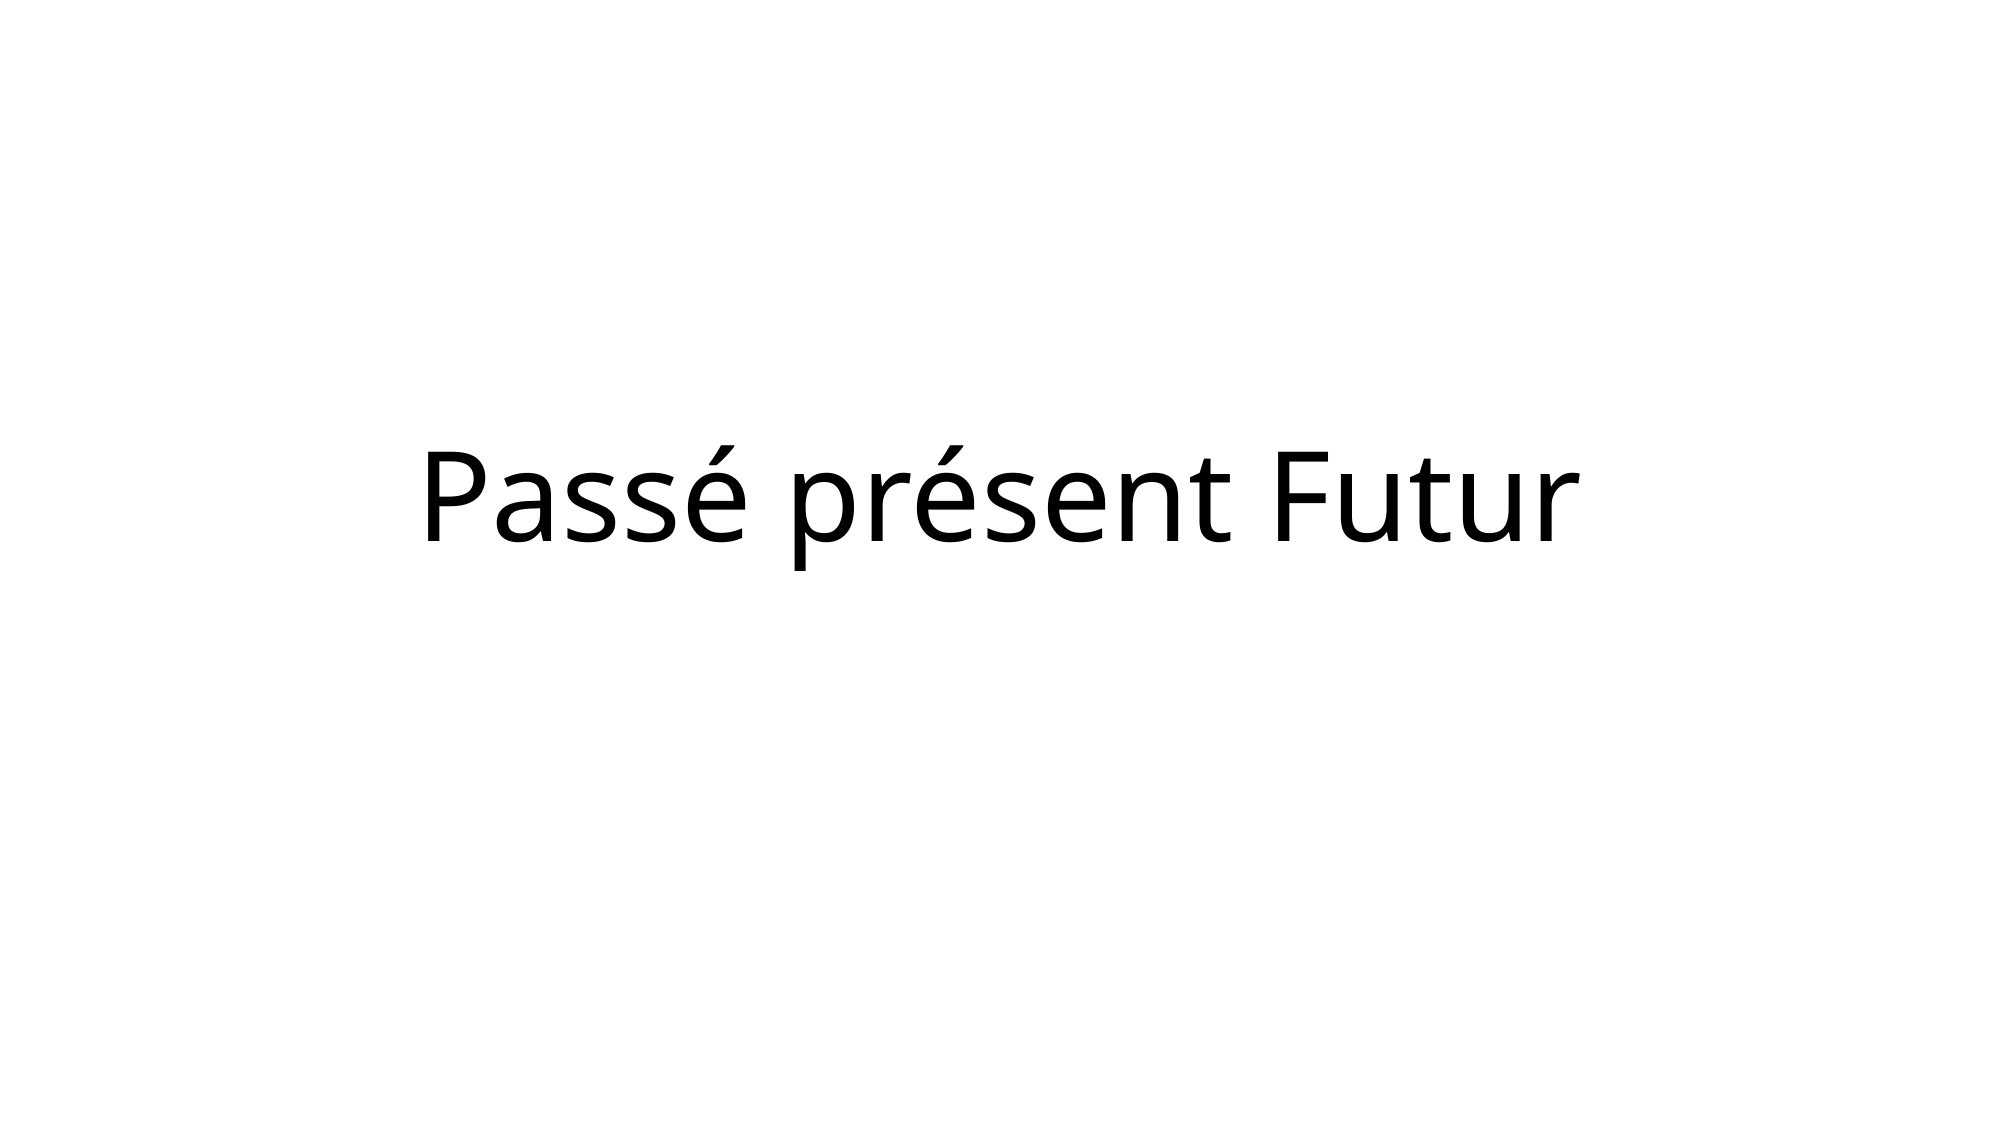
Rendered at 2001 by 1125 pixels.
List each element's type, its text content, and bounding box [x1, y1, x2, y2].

title Passé présent Futur [249, 184, 1750, 576]
